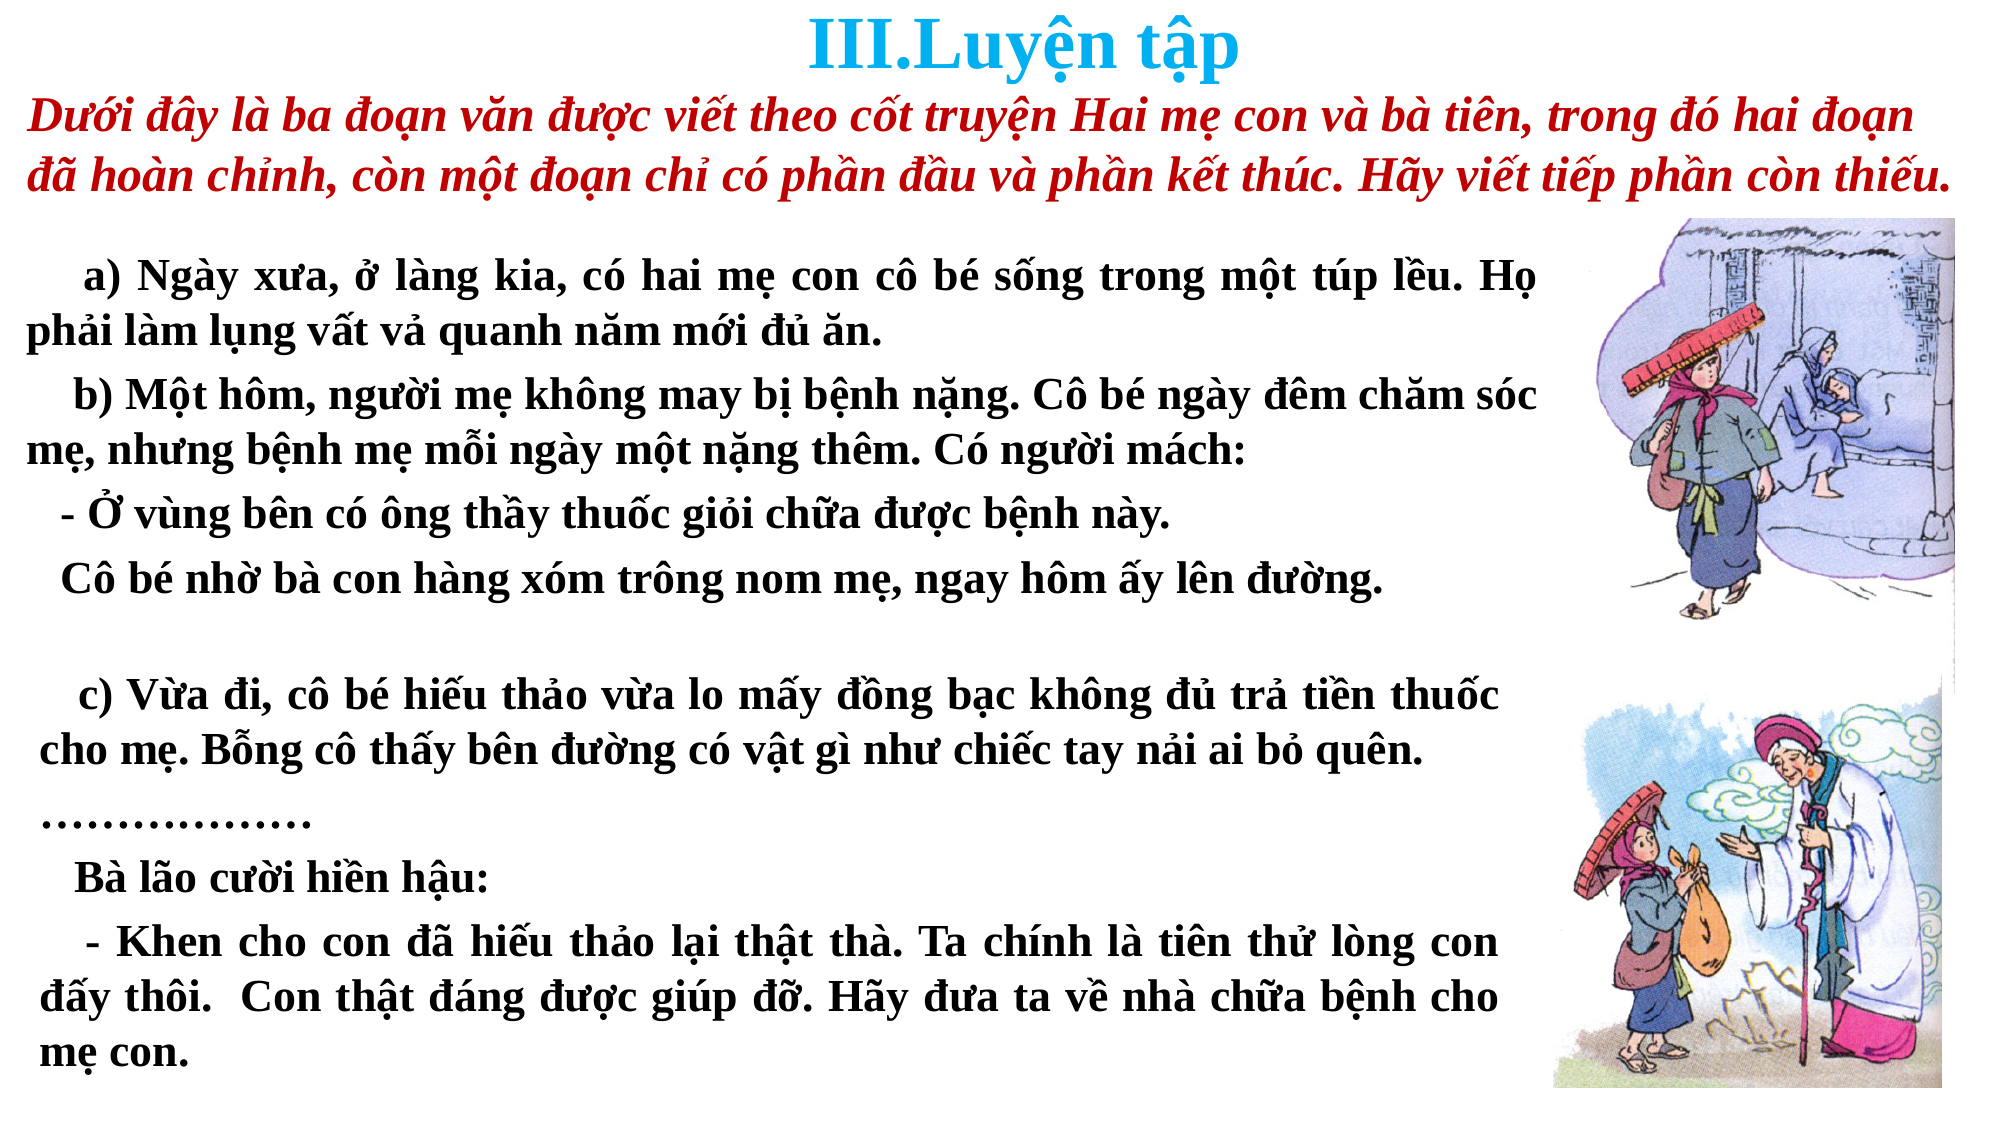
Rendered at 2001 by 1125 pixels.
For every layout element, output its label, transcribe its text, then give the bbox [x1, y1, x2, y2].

text_box c) Vừa đi, cô bé hiếu thảo vừa lo mấy đồng bạc không đủ trả tiền thuốc cho mẹ. Bỗng cô thấy bên đường có vật gì như chiếc tay nải ai bỏ quên. ……………… Bà lão cười hiền hậu: - Khen cho con đã hiếu thảo lại thật thà. Ta chính là tiên thử lòng con đấy thôi. Con thật đáng được giúp đỡ. Hãy đưa ta về nhà chữa bệnh cho mẹ con. [24, 656, 1516, 1107]
picture [1553, 218, 1956, 1088]
text_box Dưới đây là ba đoạn văn được viết theo cốt truyện Hai mẹ con và bà tiên, trong đó hai đoạn đã hoàn chỉnh, còn một đoạn chỉ có phần đầu và phần kết thúc. Hãy viết tiếp phần còn thiếu. [12, 73, 1988, 209]
text_box III.Luyện tập [637, 0, 1411, 73]
text_box a) Ngày xưa, ở làng kia, có hai mẹ con cô bé sống trong một túp lều. Họ phải làm lụng vất vả quanh năm mới đủ ăn. b) Một hôm, người mẹ không may bị bệnh nặng. Cô bé ngày đêm chăm sóc mẹ, nhưng bệnh mẹ mỗi ngày một nặng thêm. Có người mách: - Ở vùng bên có ông thầy thuốc giỏi chữa được bệnh này. Cô bé nhờ bà con hàng xóm trông nom mẹ, ngay hôm ấy lên đường. [11, 237, 1554, 713]
